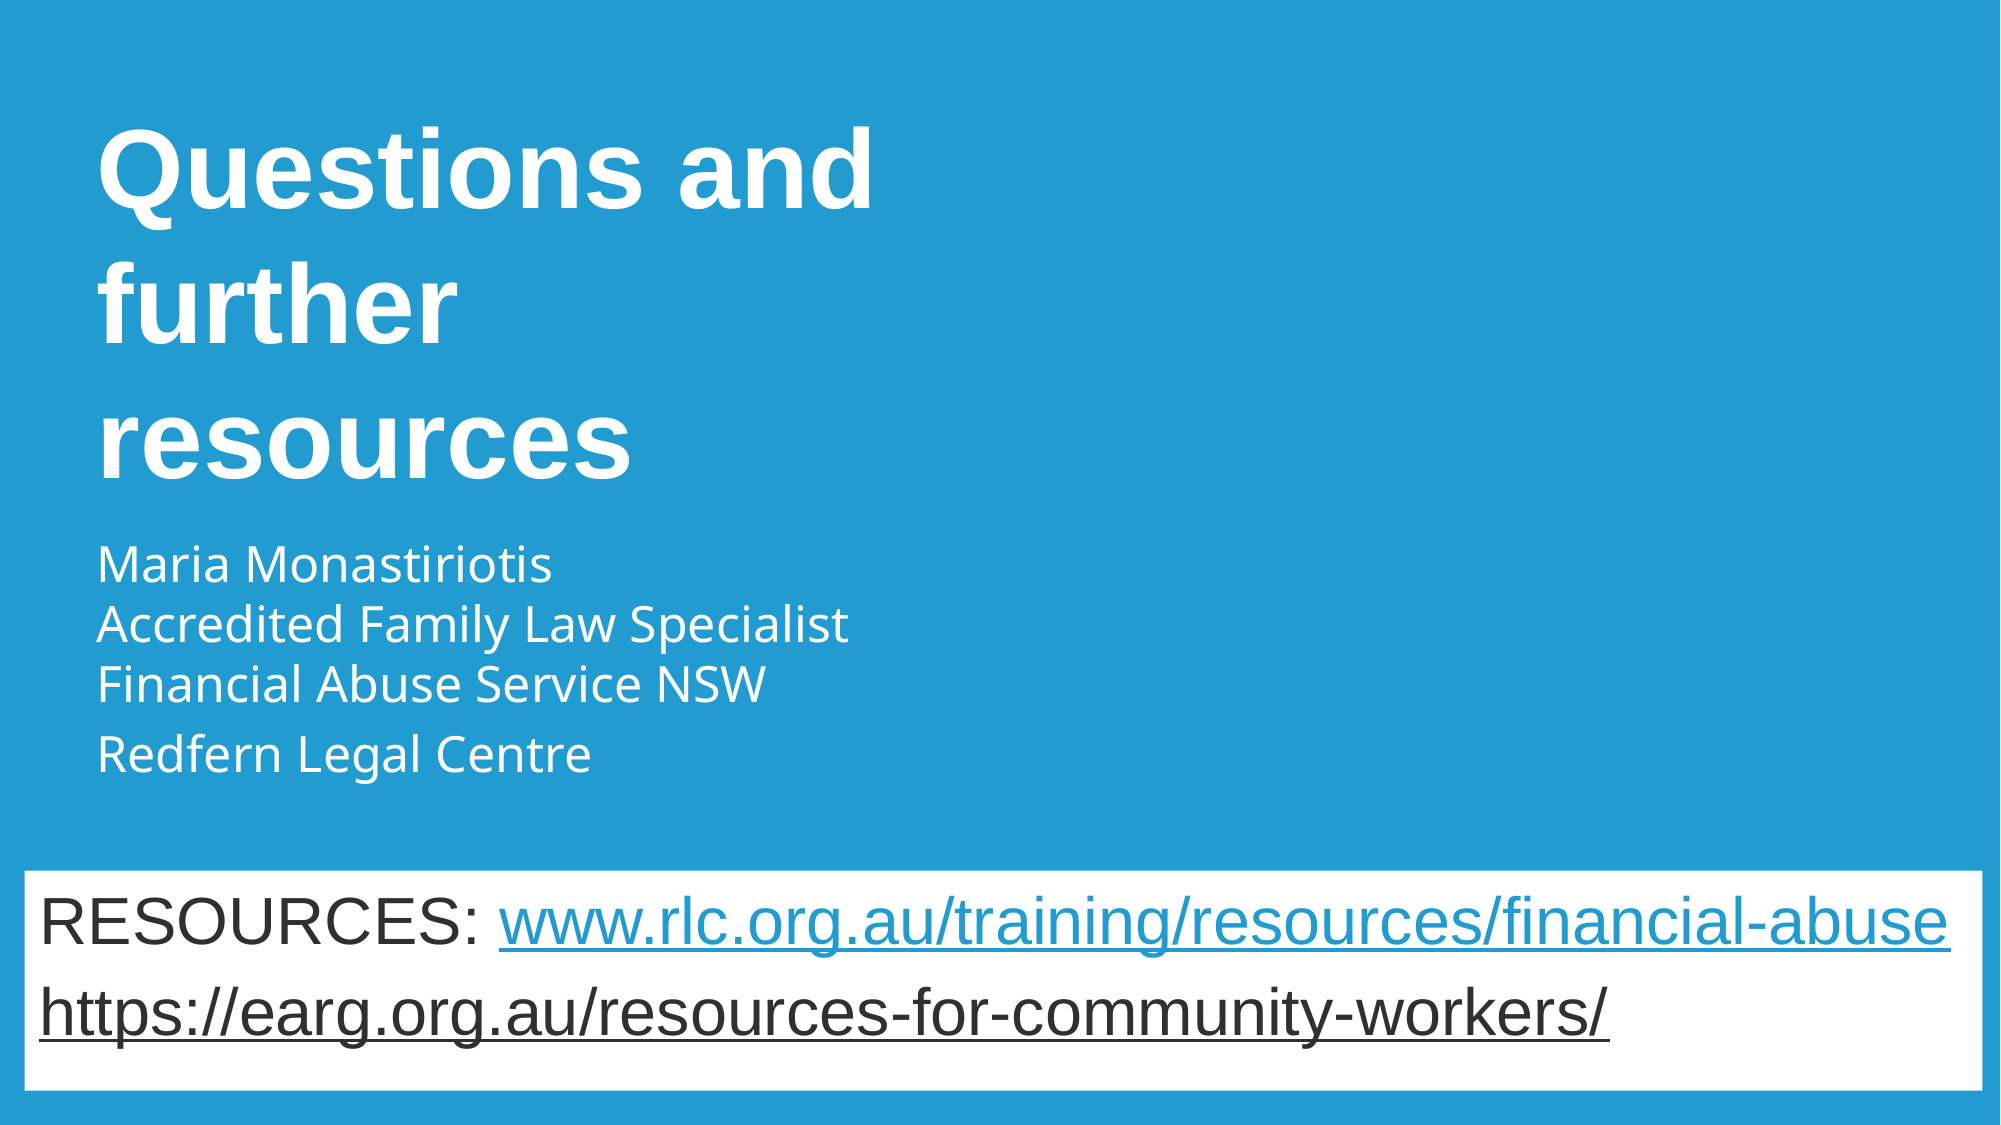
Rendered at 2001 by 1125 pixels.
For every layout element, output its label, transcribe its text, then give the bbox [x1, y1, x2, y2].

text_box Maria Monastiriotis Accredited Family Law Specialist Financial Abuse Service NSW Redfern Legal Centre [81, 525, 1096, 870]
text_box RESOURCES: www.rlc.org.au/training/resources/financial-abuse https://earg.org.au/resources-for-community-workers/ [24, 870, 1983, 1091]
subtitle Questions and further resources [82, 72, 975, 525]
